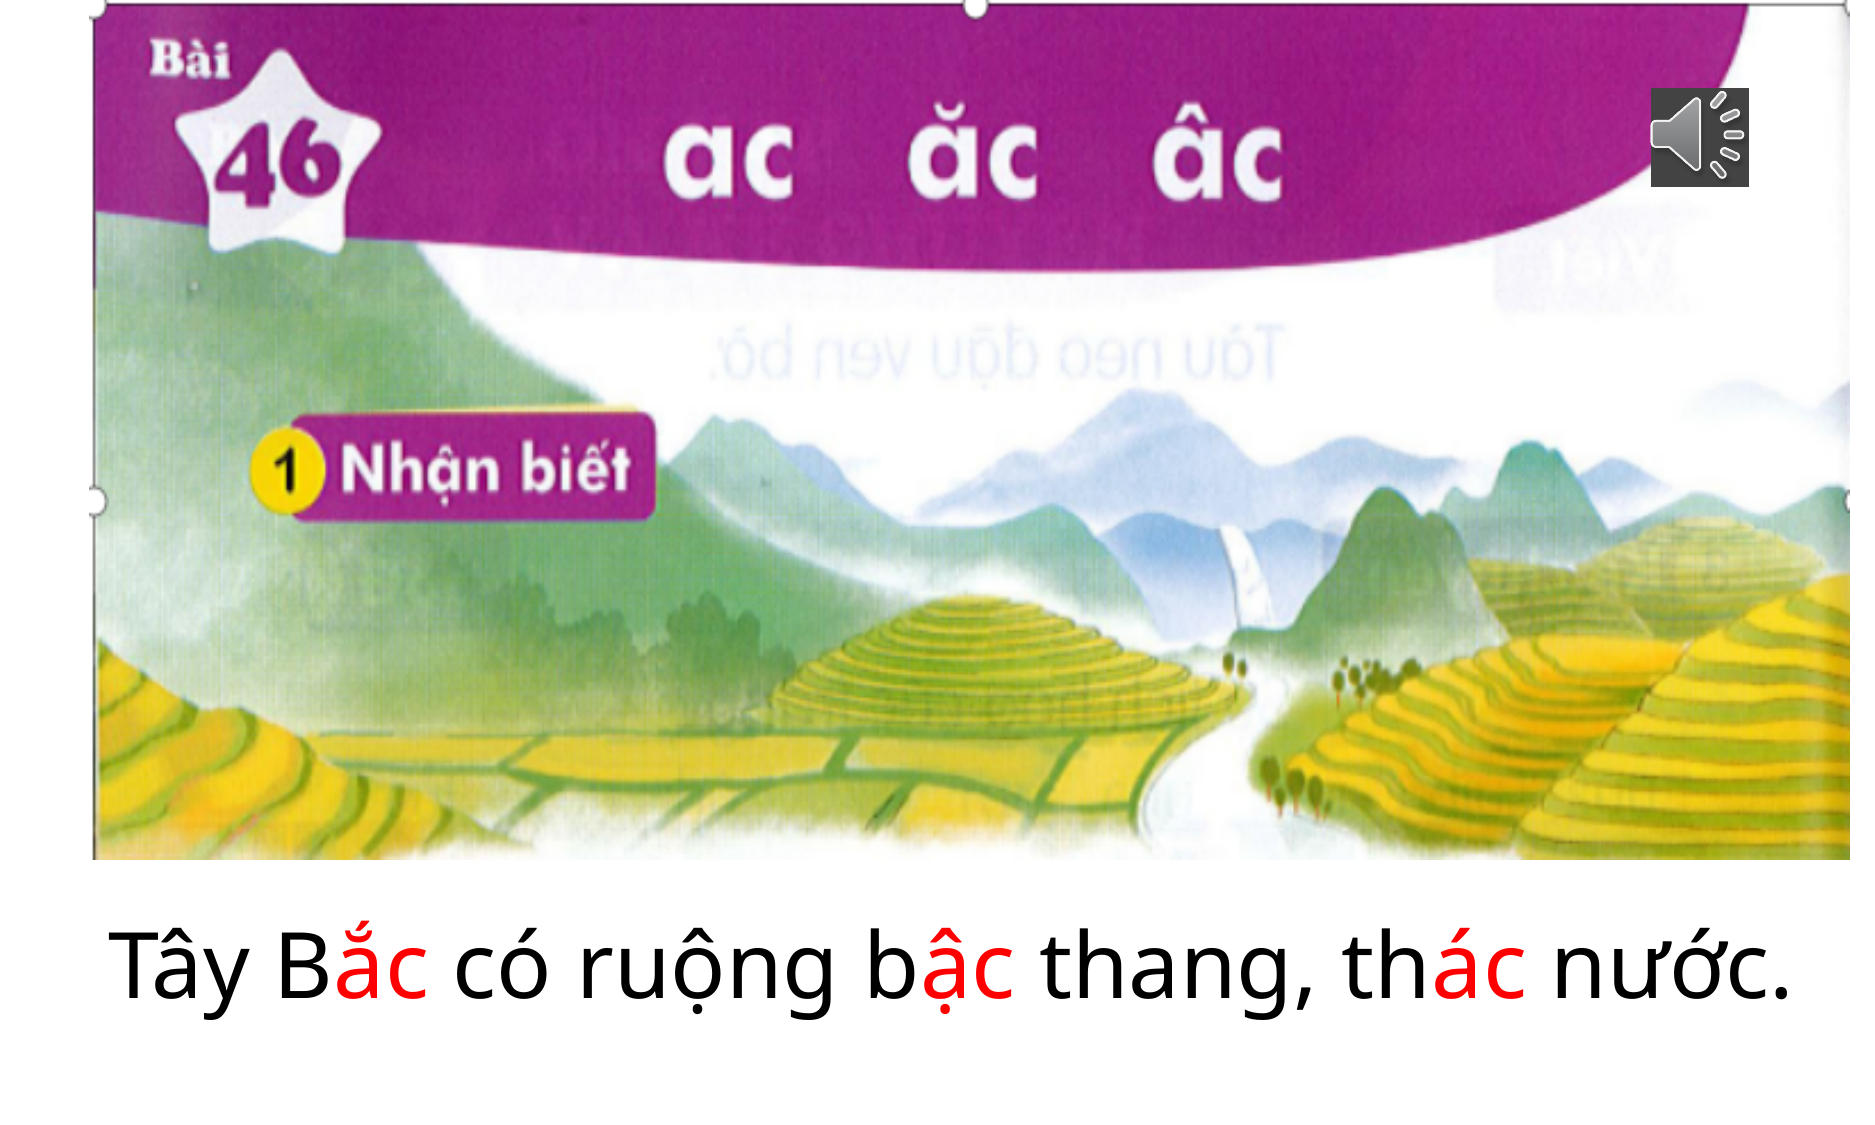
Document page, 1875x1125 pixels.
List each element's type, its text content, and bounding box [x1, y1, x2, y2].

picture [89, 0, 1851, 861]
text_box Tây Bắc có ruộng bậc thang, thác nước. [93, 899, 1850, 1025]
